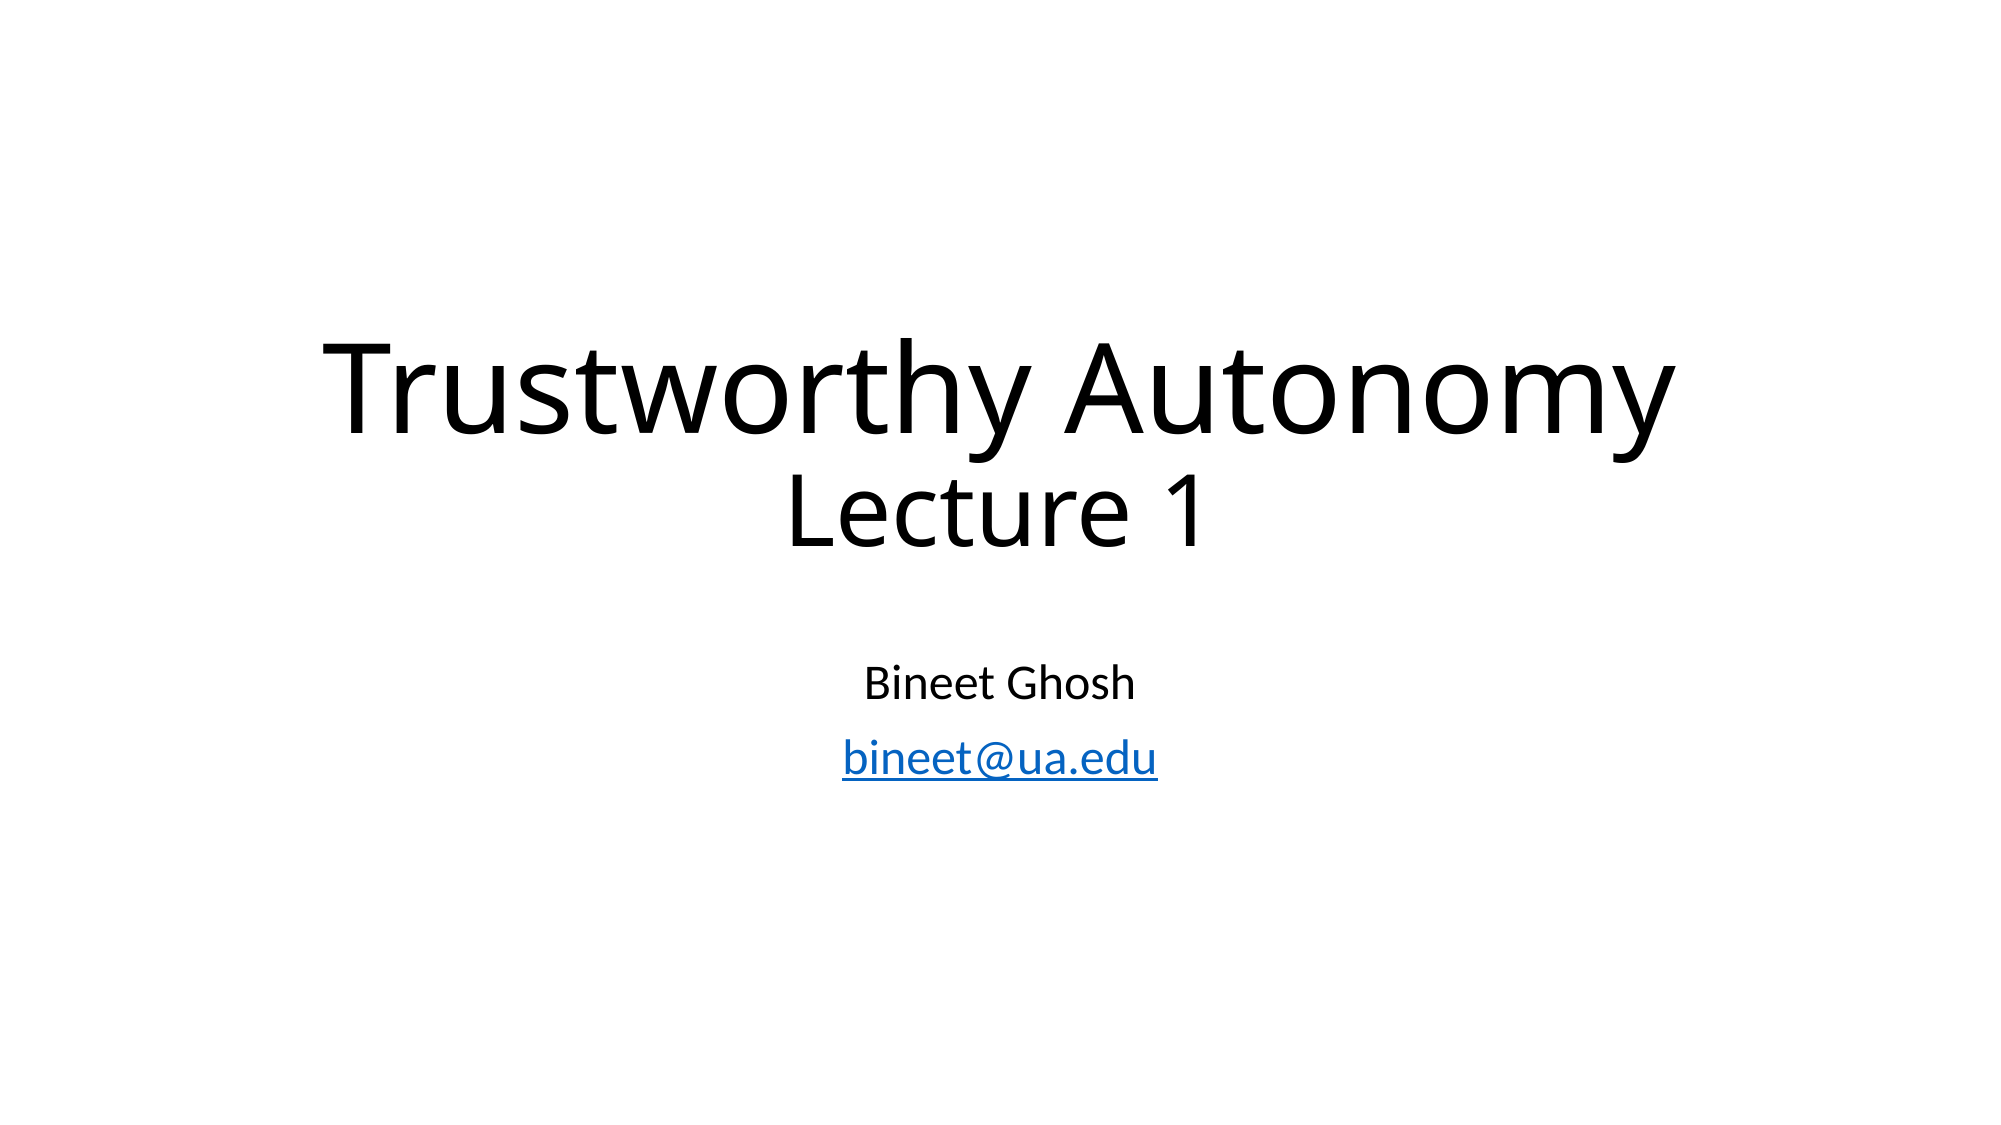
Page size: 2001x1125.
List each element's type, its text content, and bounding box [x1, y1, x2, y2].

subtitle Bineet Ghosh bineet@ua.edu [249, 648, 1750, 921]
title Trustworthy Autonomy Lecture 1 [249, 184, 1750, 576]
